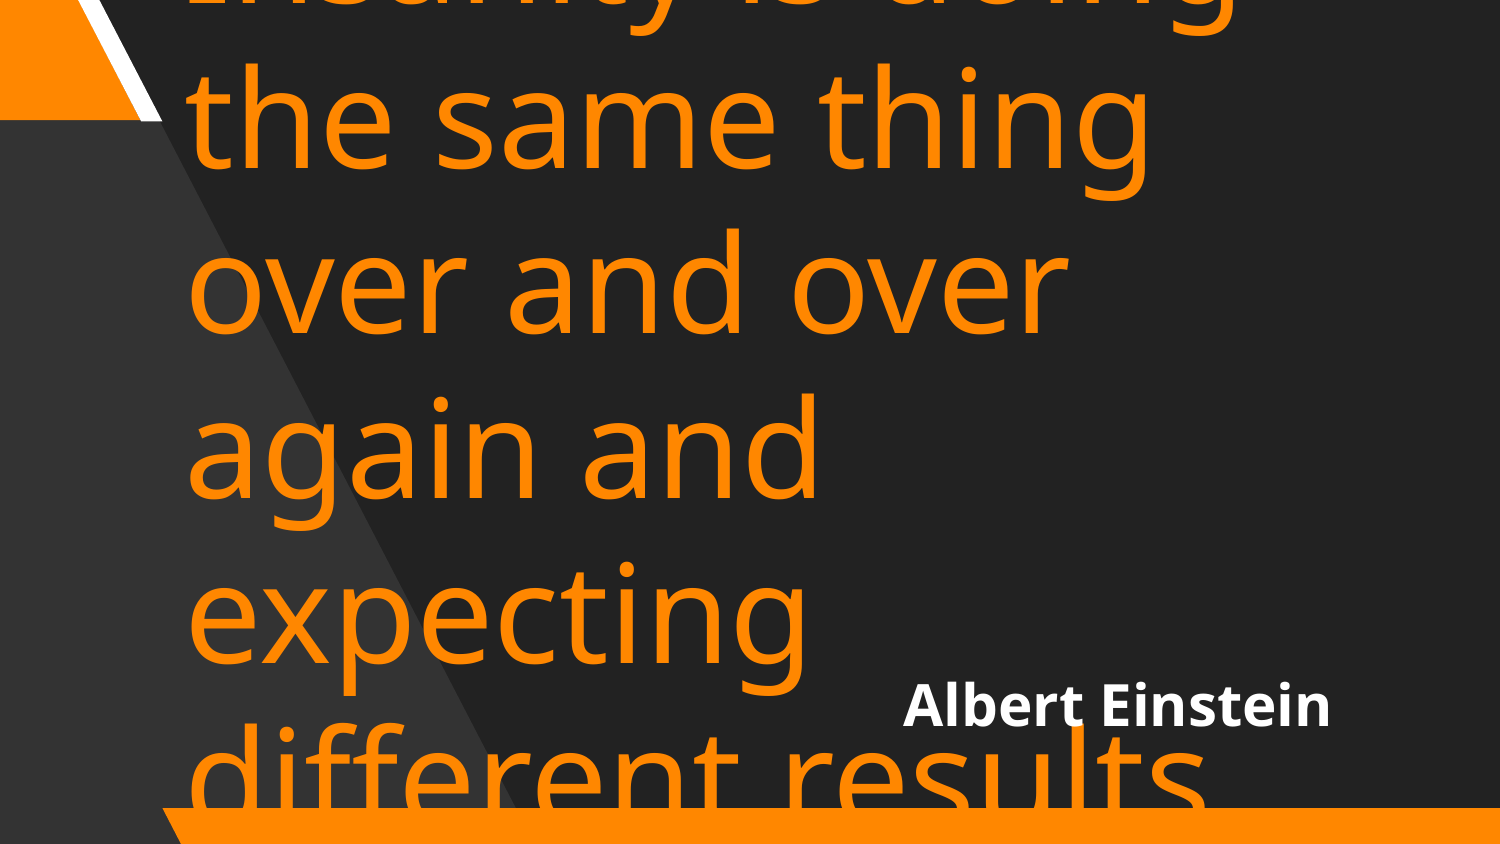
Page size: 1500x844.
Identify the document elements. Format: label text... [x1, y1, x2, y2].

title Insanity is doing the same thing over and over again and expecting different results. [169, 91, 1349, 631]
subtitle Albert Einstein [169, 653, 1349, 844]
